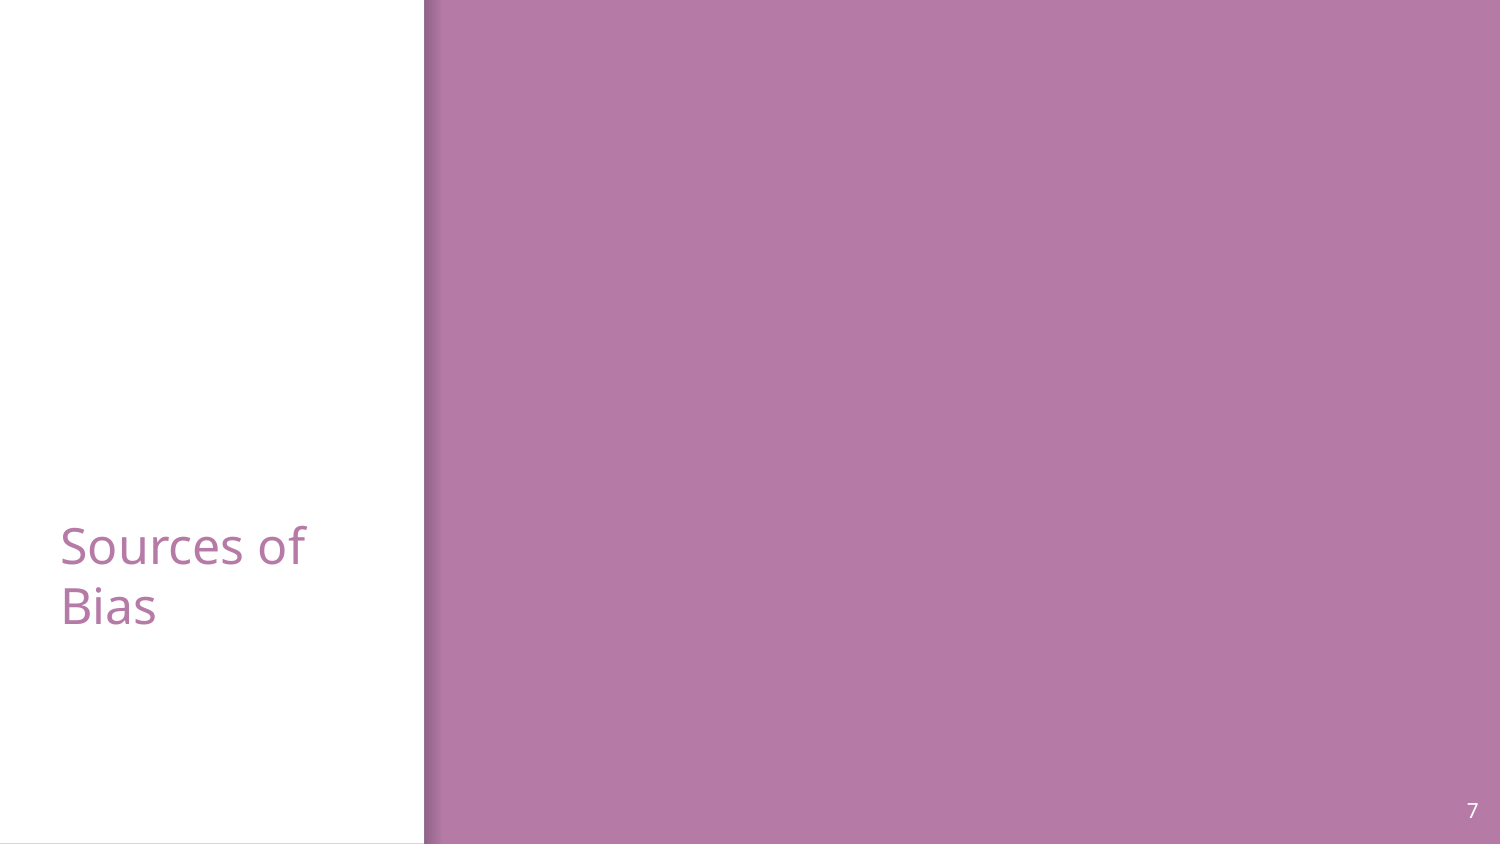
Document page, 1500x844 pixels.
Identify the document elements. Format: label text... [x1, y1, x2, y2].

slide_number 7 [1403, 779, 1494, 844]
title Sources of Bias [45, 46, 378, 650]
